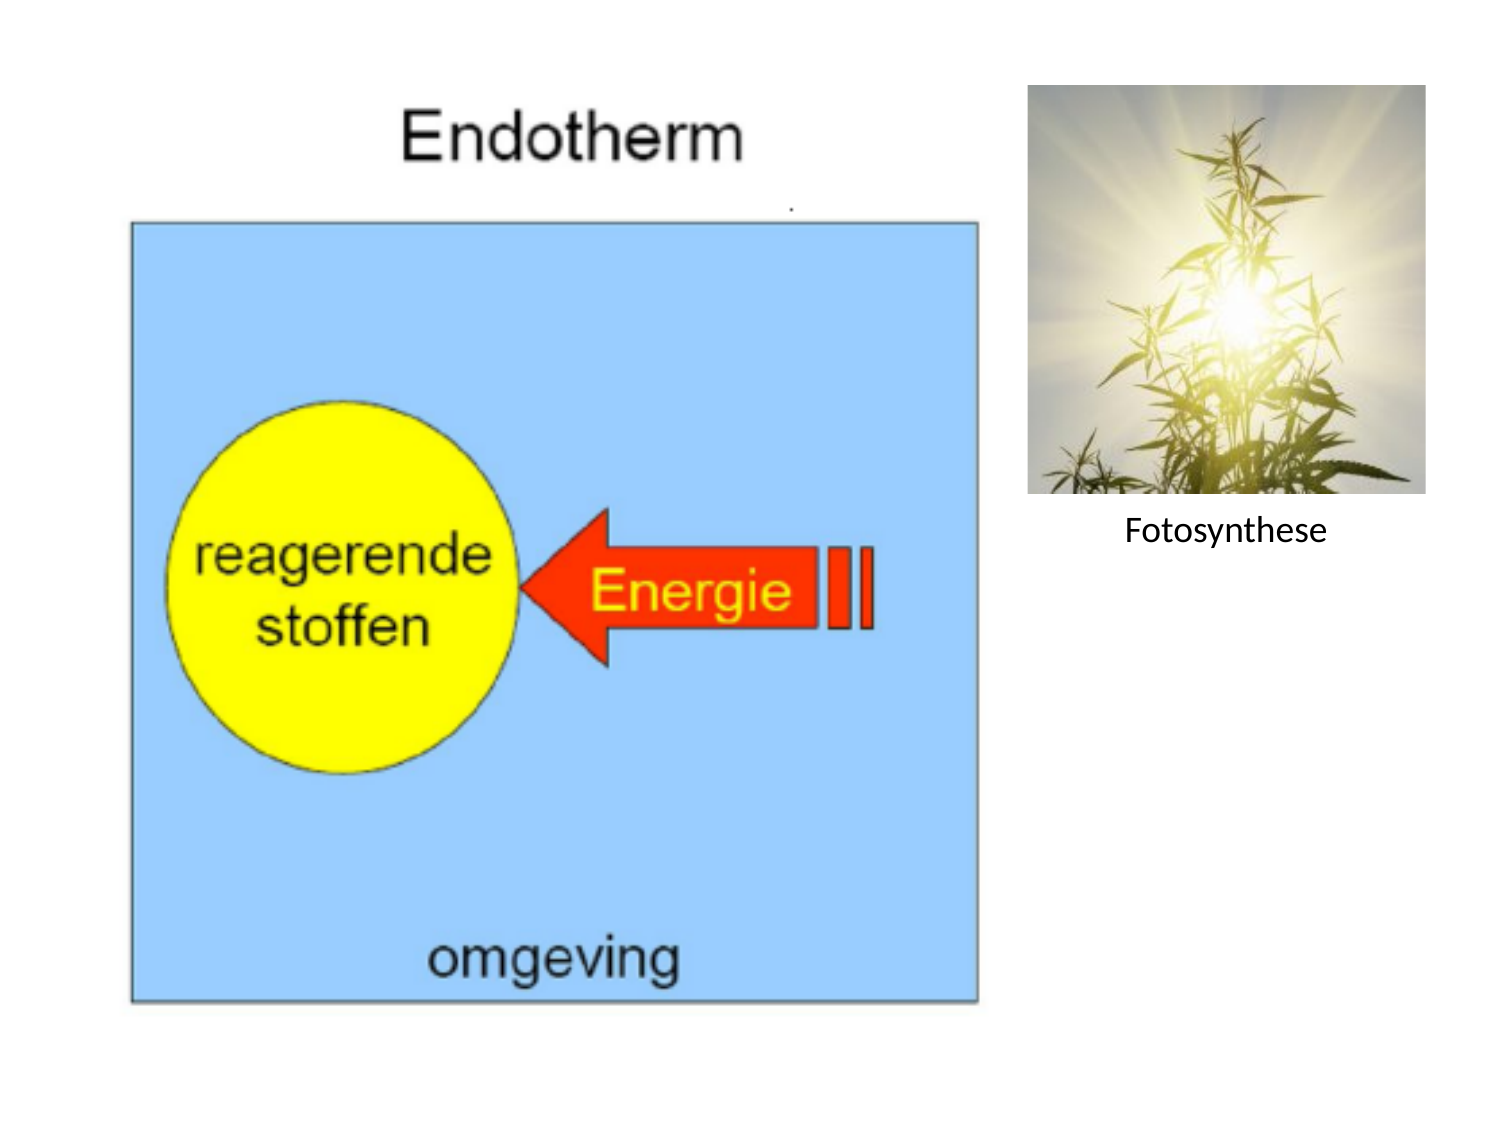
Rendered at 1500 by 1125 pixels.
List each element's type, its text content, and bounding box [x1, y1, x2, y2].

text_box Fotosynthese [1110, 497, 1344, 557]
picture [103, 85, 1426, 1031]
